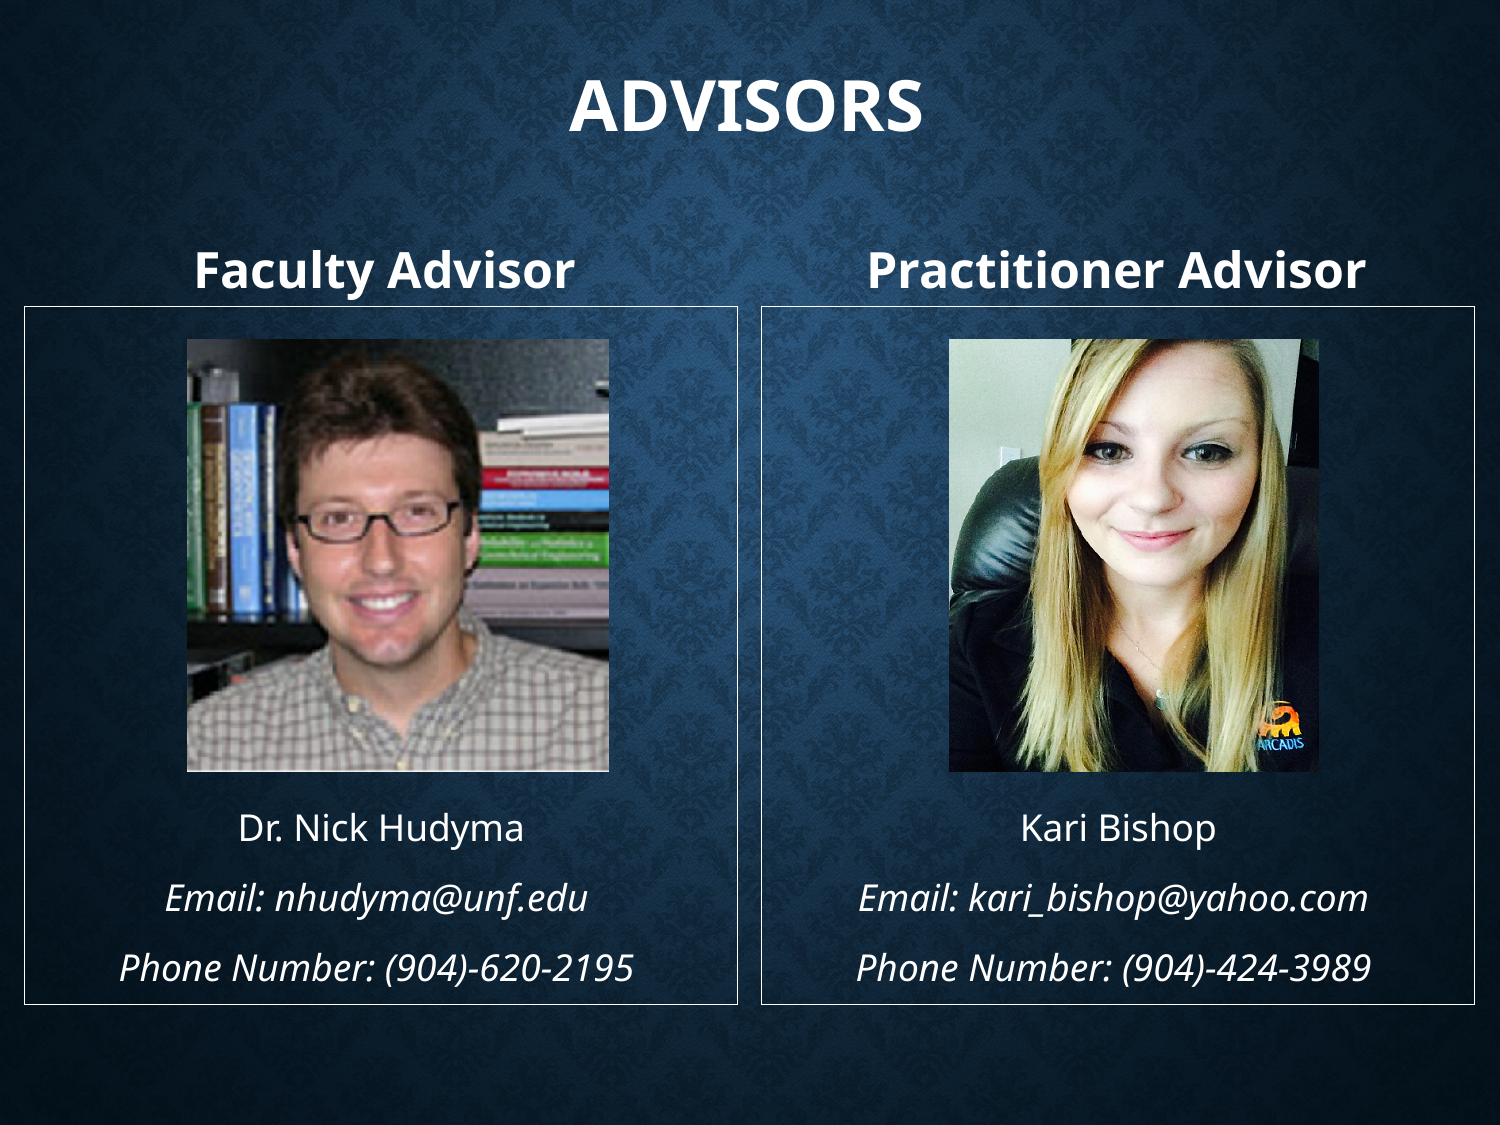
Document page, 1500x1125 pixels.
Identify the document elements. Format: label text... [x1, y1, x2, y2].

title Advisors [110, 0, 1385, 218]
list Practitioner Advisor [761, 201, 1472, 306]
list Faculty Advisor [28, 201, 742, 307]
picture [186, 339, 610, 773]
picture [949, 339, 1319, 773]
list Dr. Nick Hudyma Email: nhudyma@unf.edu Phone Number: (904)-620-2195 [24, 306, 738, 1005]
list Kari Bishop Email: kari_bishop@yahoo.com Phone Number: (904)-424-3989 [761, 306, 1475, 1005]
